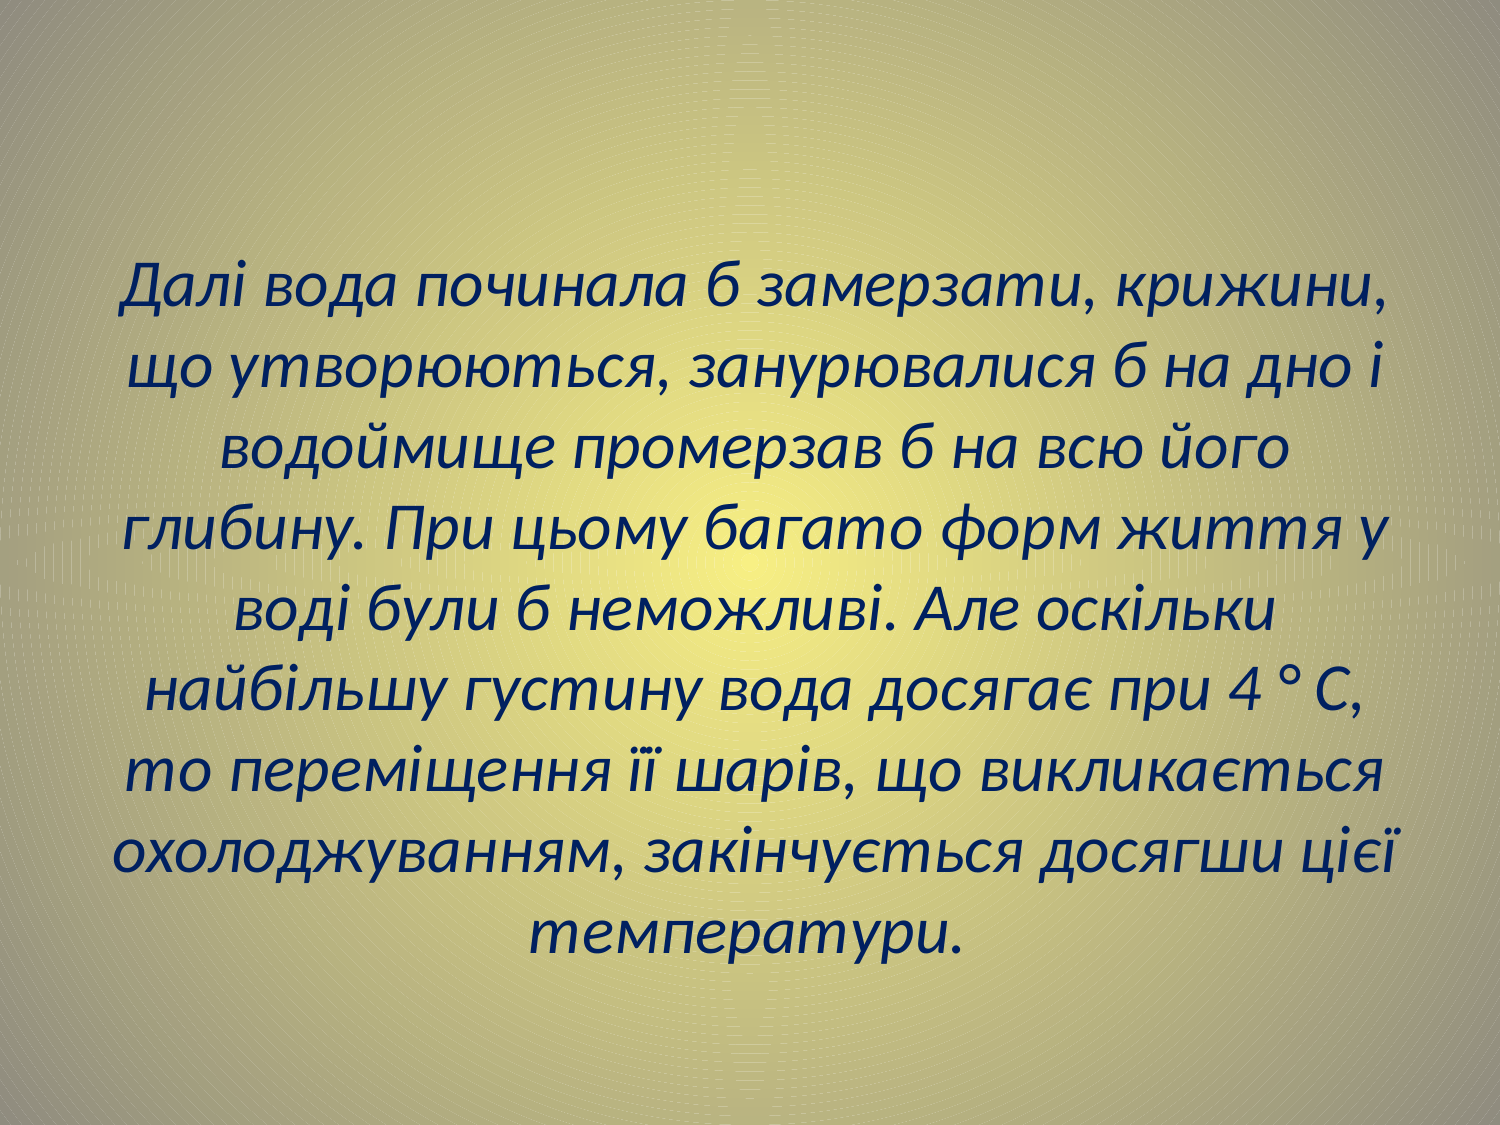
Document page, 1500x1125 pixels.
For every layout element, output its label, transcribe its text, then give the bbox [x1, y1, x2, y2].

subtitle Далі вода починала б замерзати, крижини, що утворюються, занурювалися б на дно і водоймище промерзав б на всю його глибину. При цьому багато форм життя у воді були б неможливі. Але оскільки найбільшу густину вода досягає при 4 ° С, то переміщення її шарів, що викликається охолоджуванням, закінчується досягши цієї температури. [88, 231, 1424, 1012]
